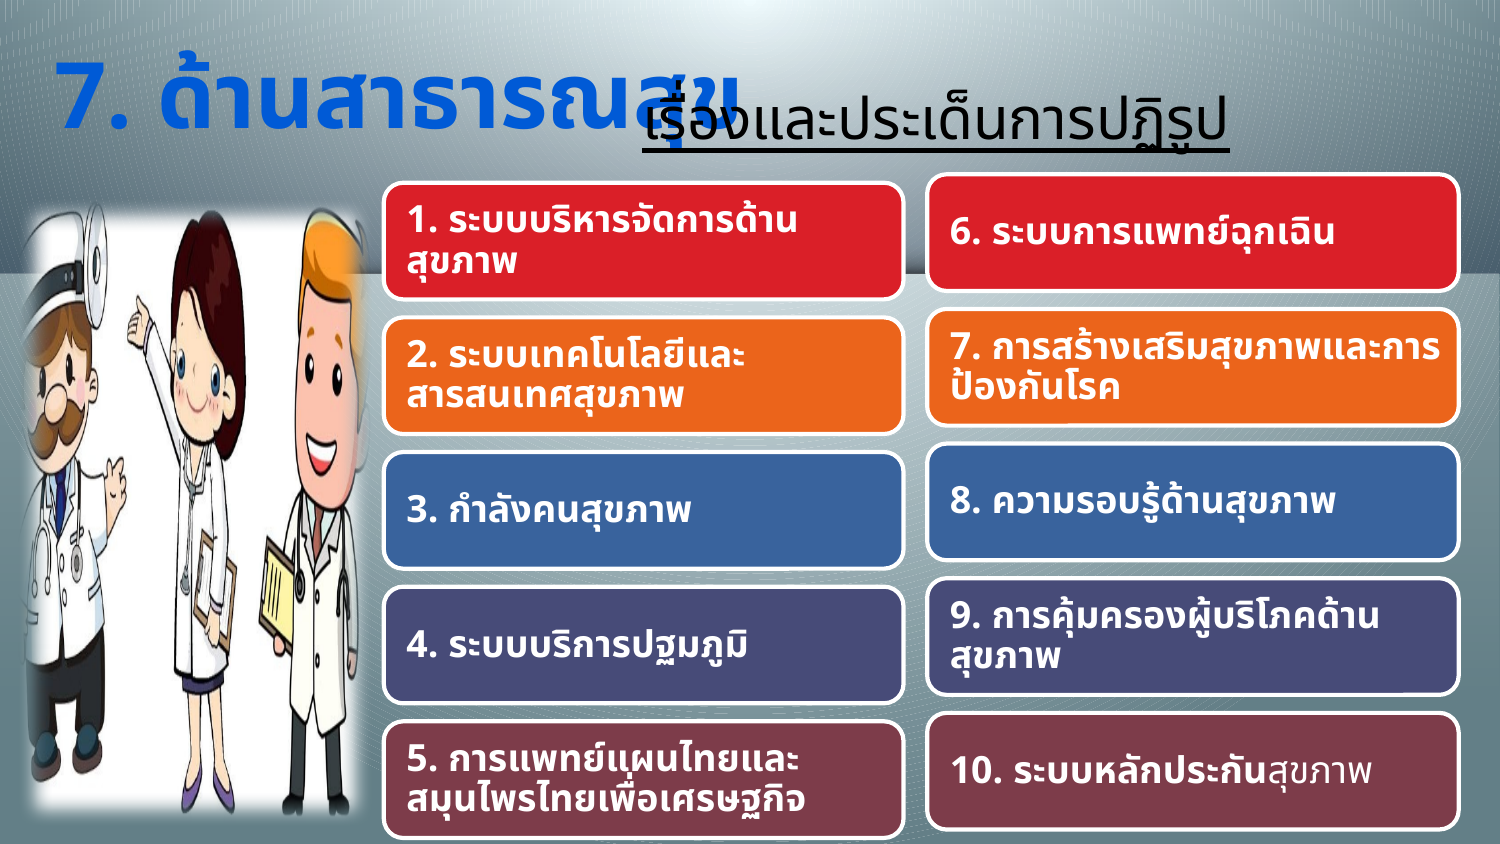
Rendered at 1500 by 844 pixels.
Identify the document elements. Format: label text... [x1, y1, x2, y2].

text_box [926, 168, 1459, 836]
text_box เรื่องและประเด็นการปฏิรูป [627, 73, 1261, 159]
text_box 7. ด้านสาธารณสุข [39, 29, 821, 155]
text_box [383, 176, 904, 844]
picture [17, 197, 373, 828]
